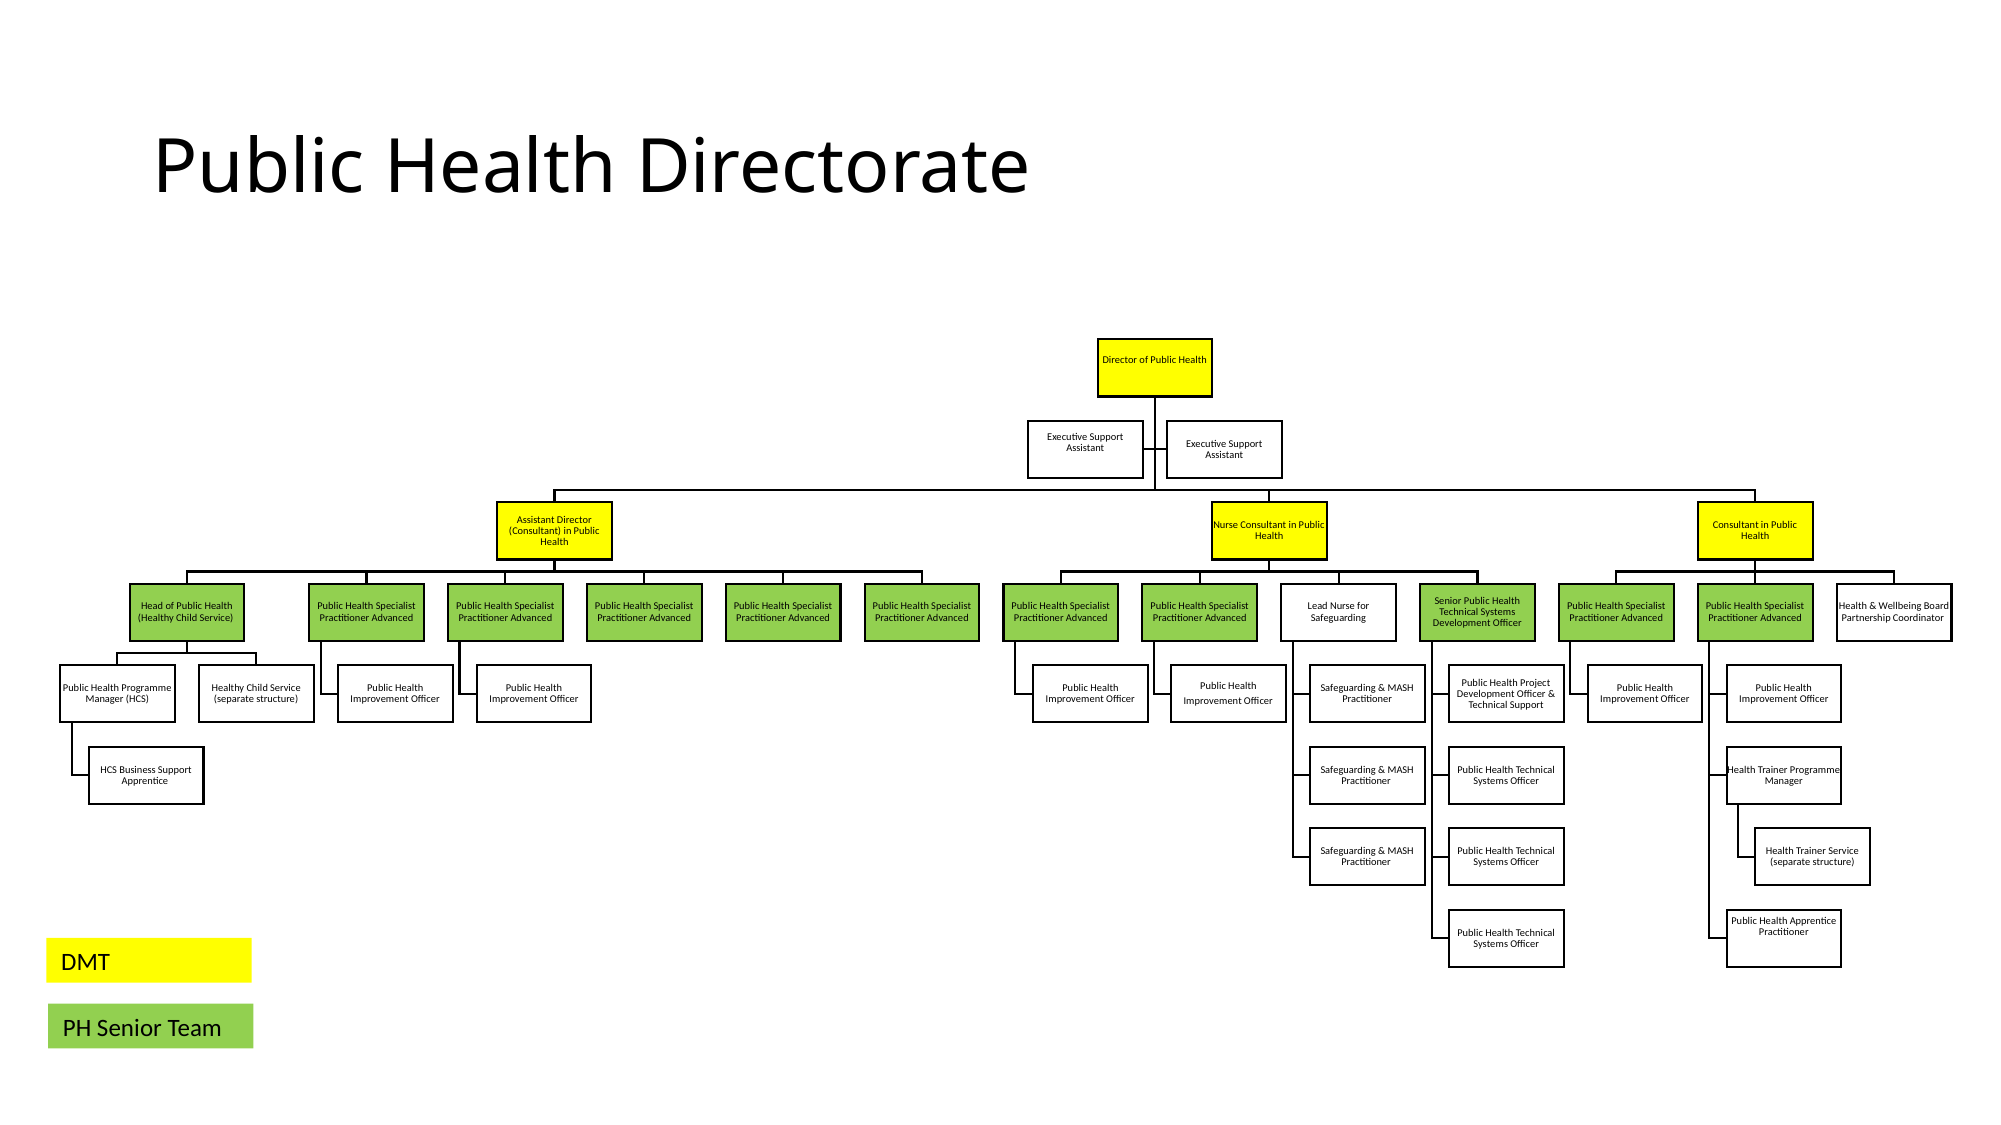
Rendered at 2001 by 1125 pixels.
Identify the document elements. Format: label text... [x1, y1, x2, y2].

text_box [59, 181, 1952, 1125]
title Public Health Directorate [137, 59, 1863, 181]
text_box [46, 937, 254, 1050]
